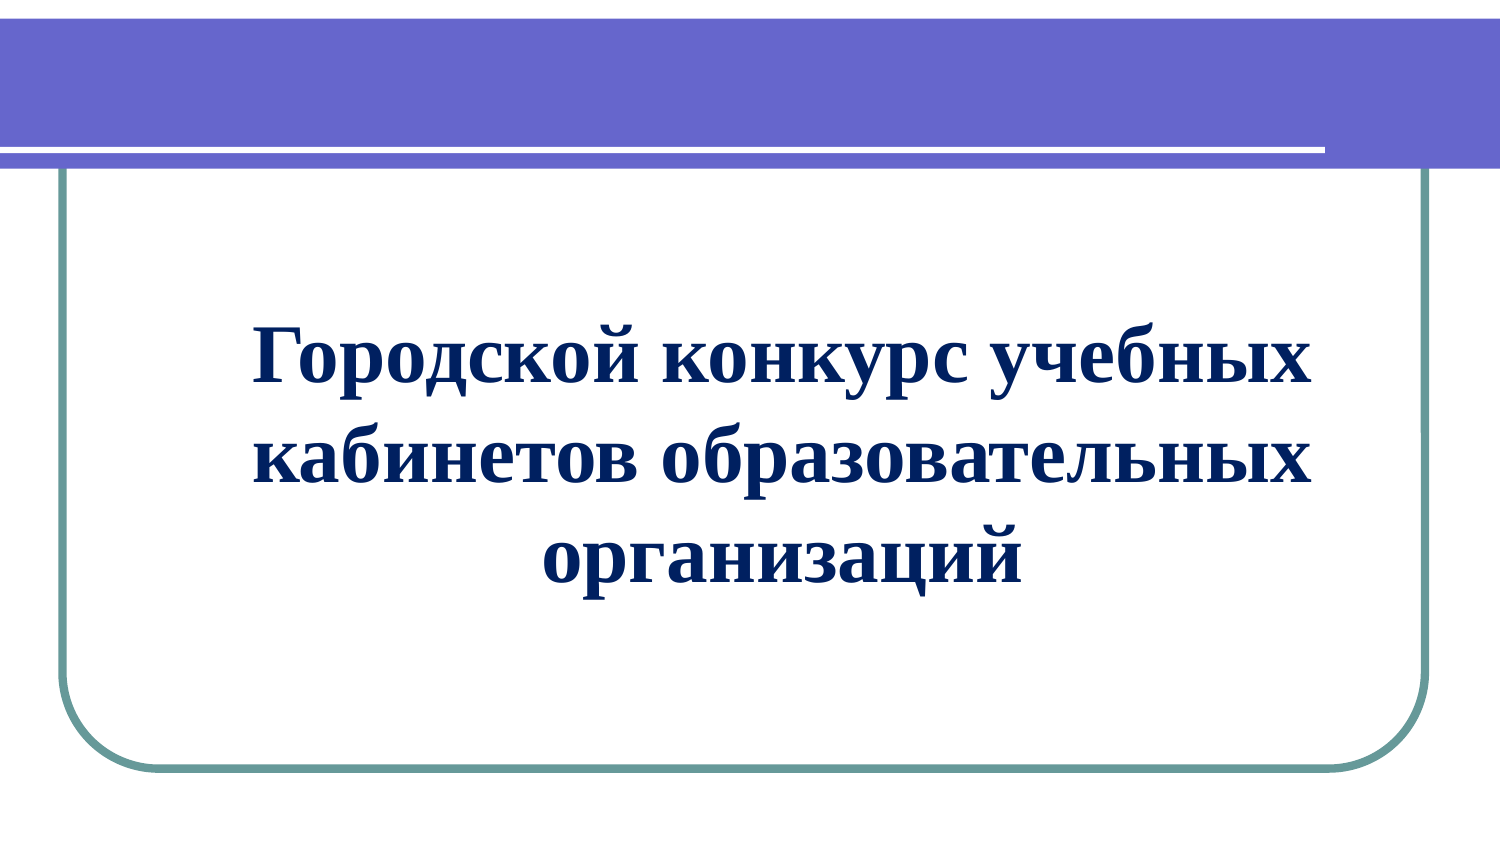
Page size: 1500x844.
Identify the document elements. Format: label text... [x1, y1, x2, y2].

text_box Городской конкурс учебных кабинетов образовательных организаций [64, 291, 1500, 607]
